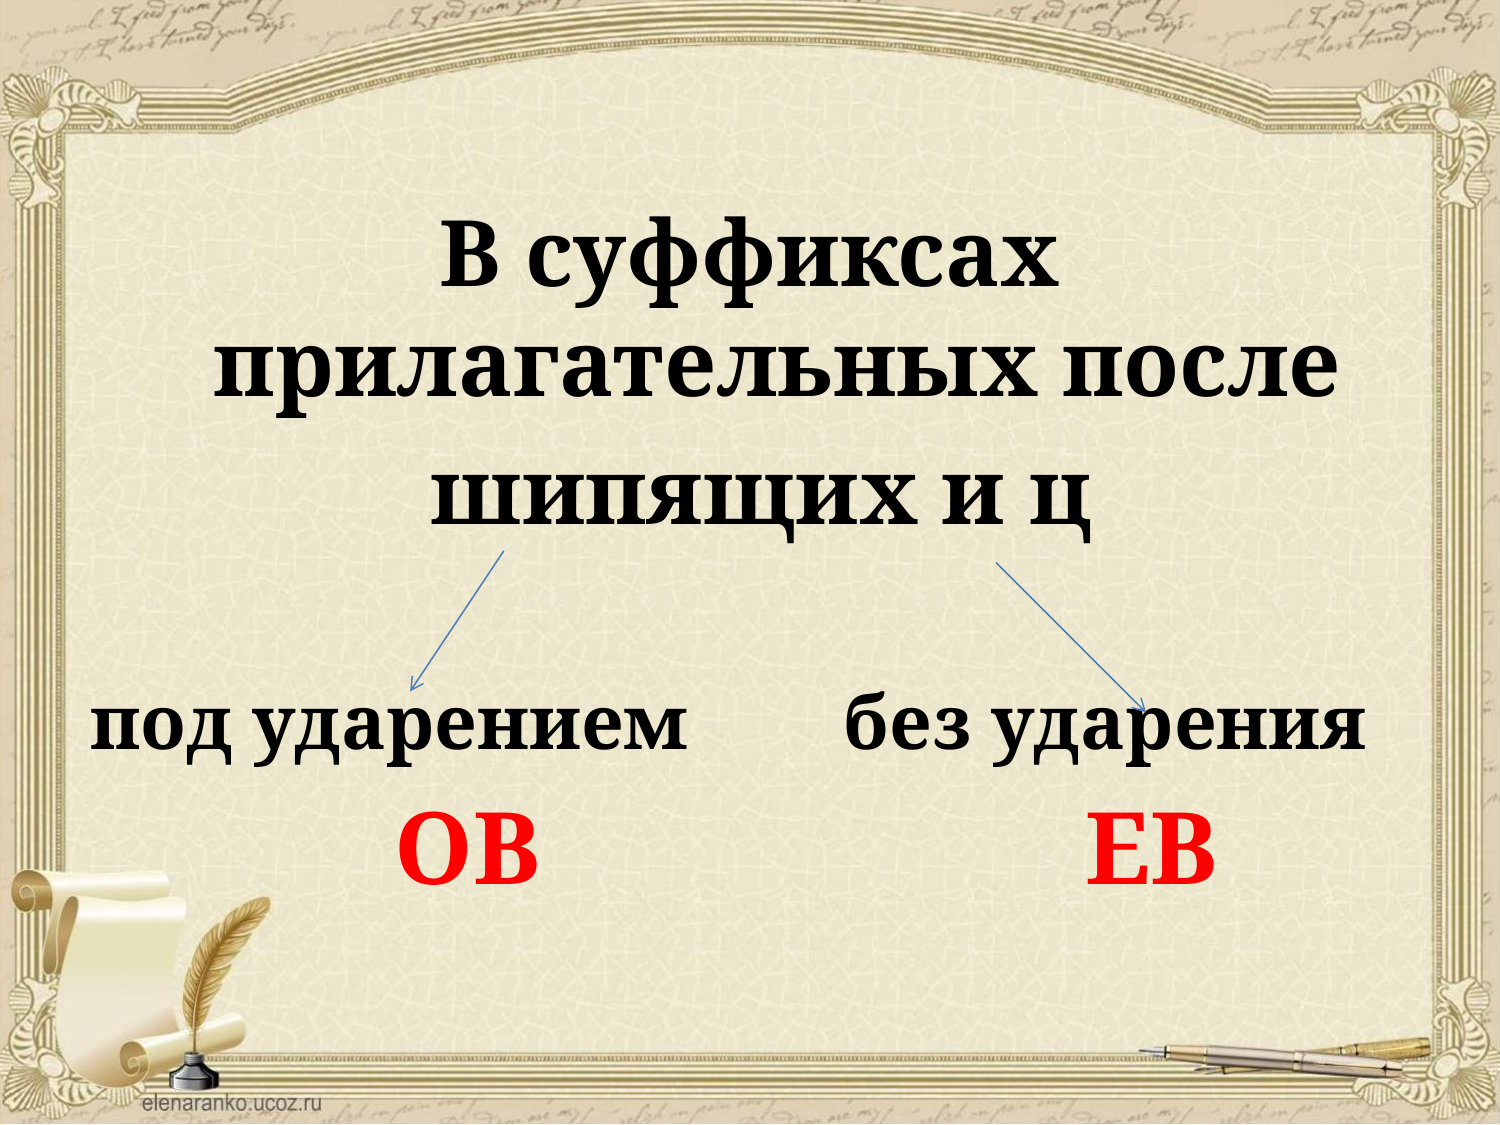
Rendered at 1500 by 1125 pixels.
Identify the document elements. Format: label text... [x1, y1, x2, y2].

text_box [995, 562, 1147, 713]
list В суффиксах прилагательных после шипящих и ц под ударением без ударения ОВ ЕВ [74, 187, 1426, 1006]
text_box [386, 573, 528, 669]
picture [0, 0, 1500, 1125]
